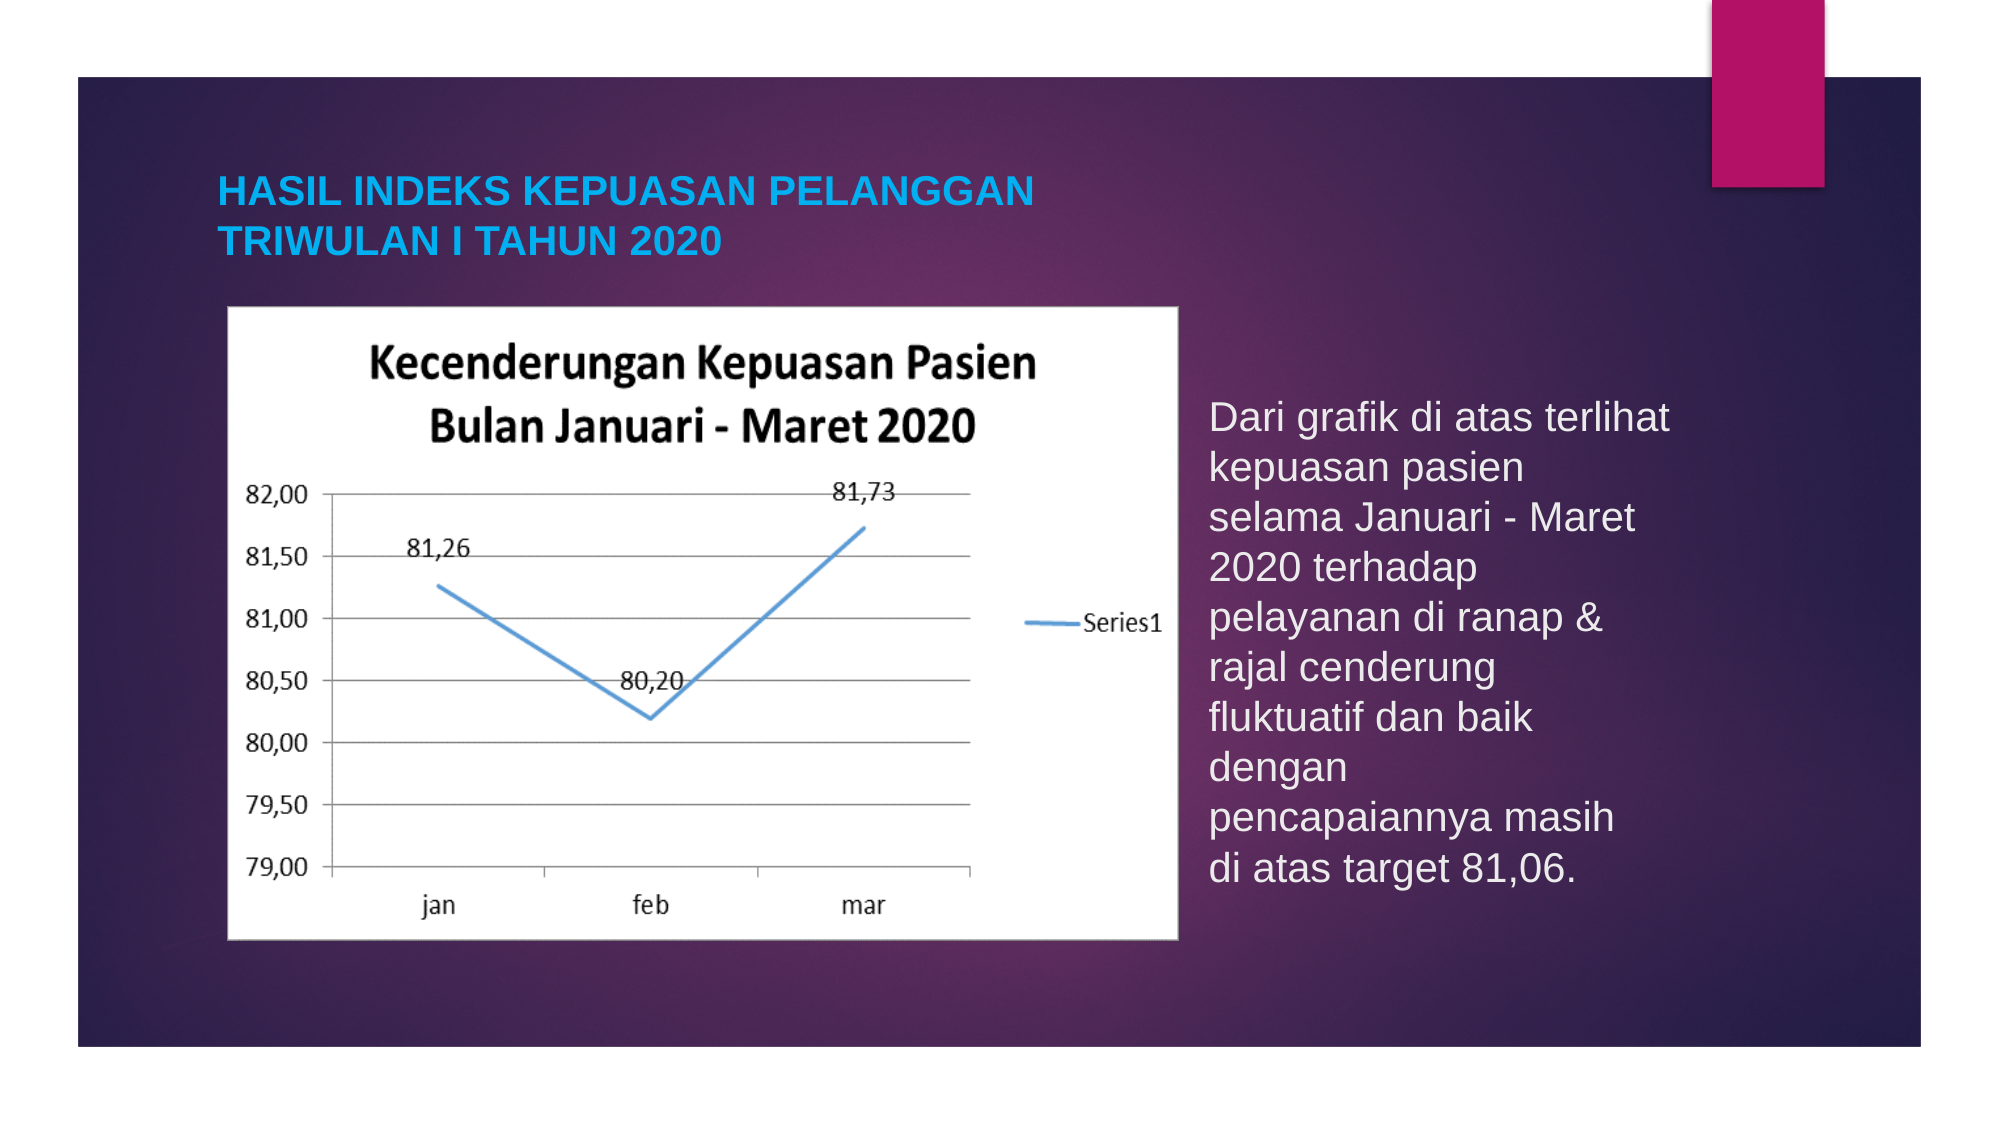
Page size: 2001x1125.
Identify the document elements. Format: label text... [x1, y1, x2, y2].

text_box HASIL INDEKS KEPUASAN PELANGGAN TRIWULAN I TAHUN 2020 [202, 143, 1100, 322]
picture [226, 306, 1179, 941]
title Dari grafik di atas terlihat kepuasan pasien selama Januari - Maret 2020 terhadap pelayanan di ranap & rajal cenderung fluktuatif dan baik dengan pencapaiannya masih di atas target 81,06. [1193, 375, 1843, 898]
